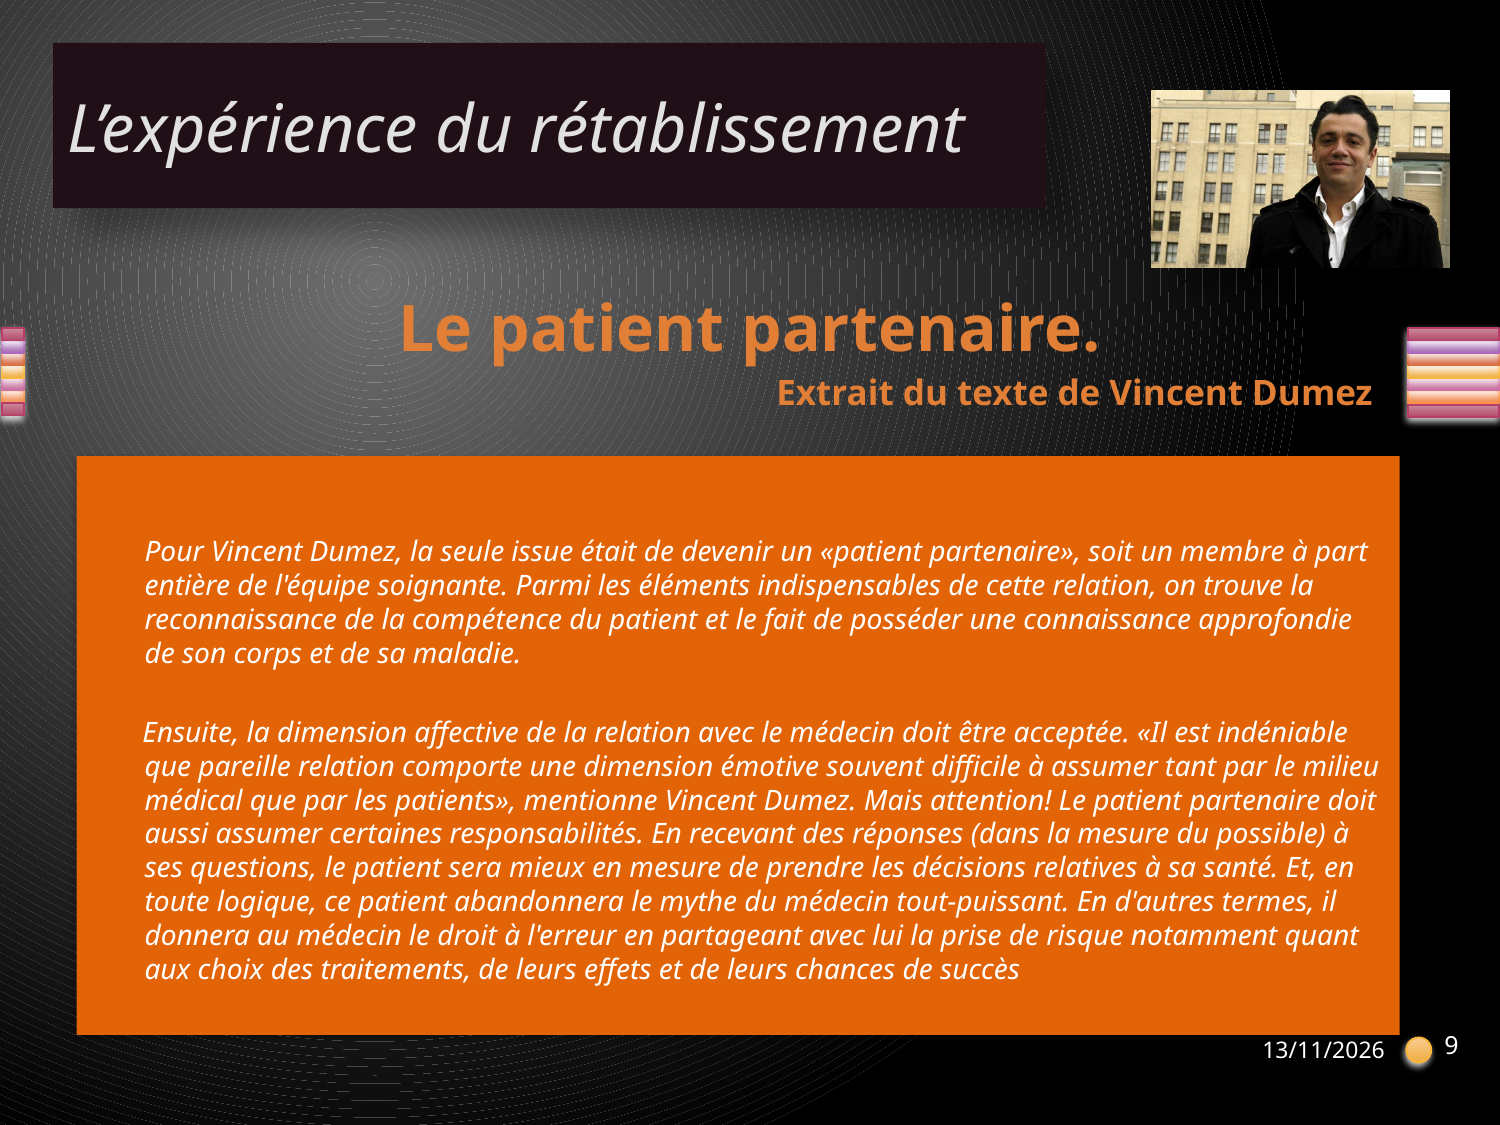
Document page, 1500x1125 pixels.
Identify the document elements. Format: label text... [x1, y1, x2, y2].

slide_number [1100, 1043, 1400, 1079]
title L’expérience du rétablissement [53, 42, 1046, 209]
list Pour Vincent Dumez, la seule issue était de devenir un «patient partenaire», soit un membre à part entière de l'équipe soignante. Parmi les éléments indispensables de cette relation, on trouve la reconnaissance de la compétence du patient et le fait de posséder une connaissance approfondie de son corps et de sa maladie. Ensuite, la dimension affective de la relation avec le médecin doit être acceptée. «Il est indéniable que pareille relation comporte une dimension émotive souvent difficile à assumer tant par le milieu médical que par les patients», mentionne Vincent Dumez. Mais attention! Le patient partenaire doit aussi assumer certaines responsabilités. En recevant des réponses (dans la mesure du possible) à ses questions, le patient sera mieux en mesure de prendre les décisions relatives à sa santé. Et, en toute logique, ce patient abandonnera le mythe du médecin tout-puissant. En d'autres termes, il donnera au médecin le droit à l'erreur en partageant avec lui la prise de risque notamment quant aux choix des traitements, de leurs effets et de leurs chances de succès [76, 456, 1400, 1035]
list Le patient partenaire. Extrait du texte de Vincent Dumez [112, 278, 1388, 421]
picture [1151, 90, 1450, 269]
slide_number 9 [1429, 1009, 1500, 1084]
